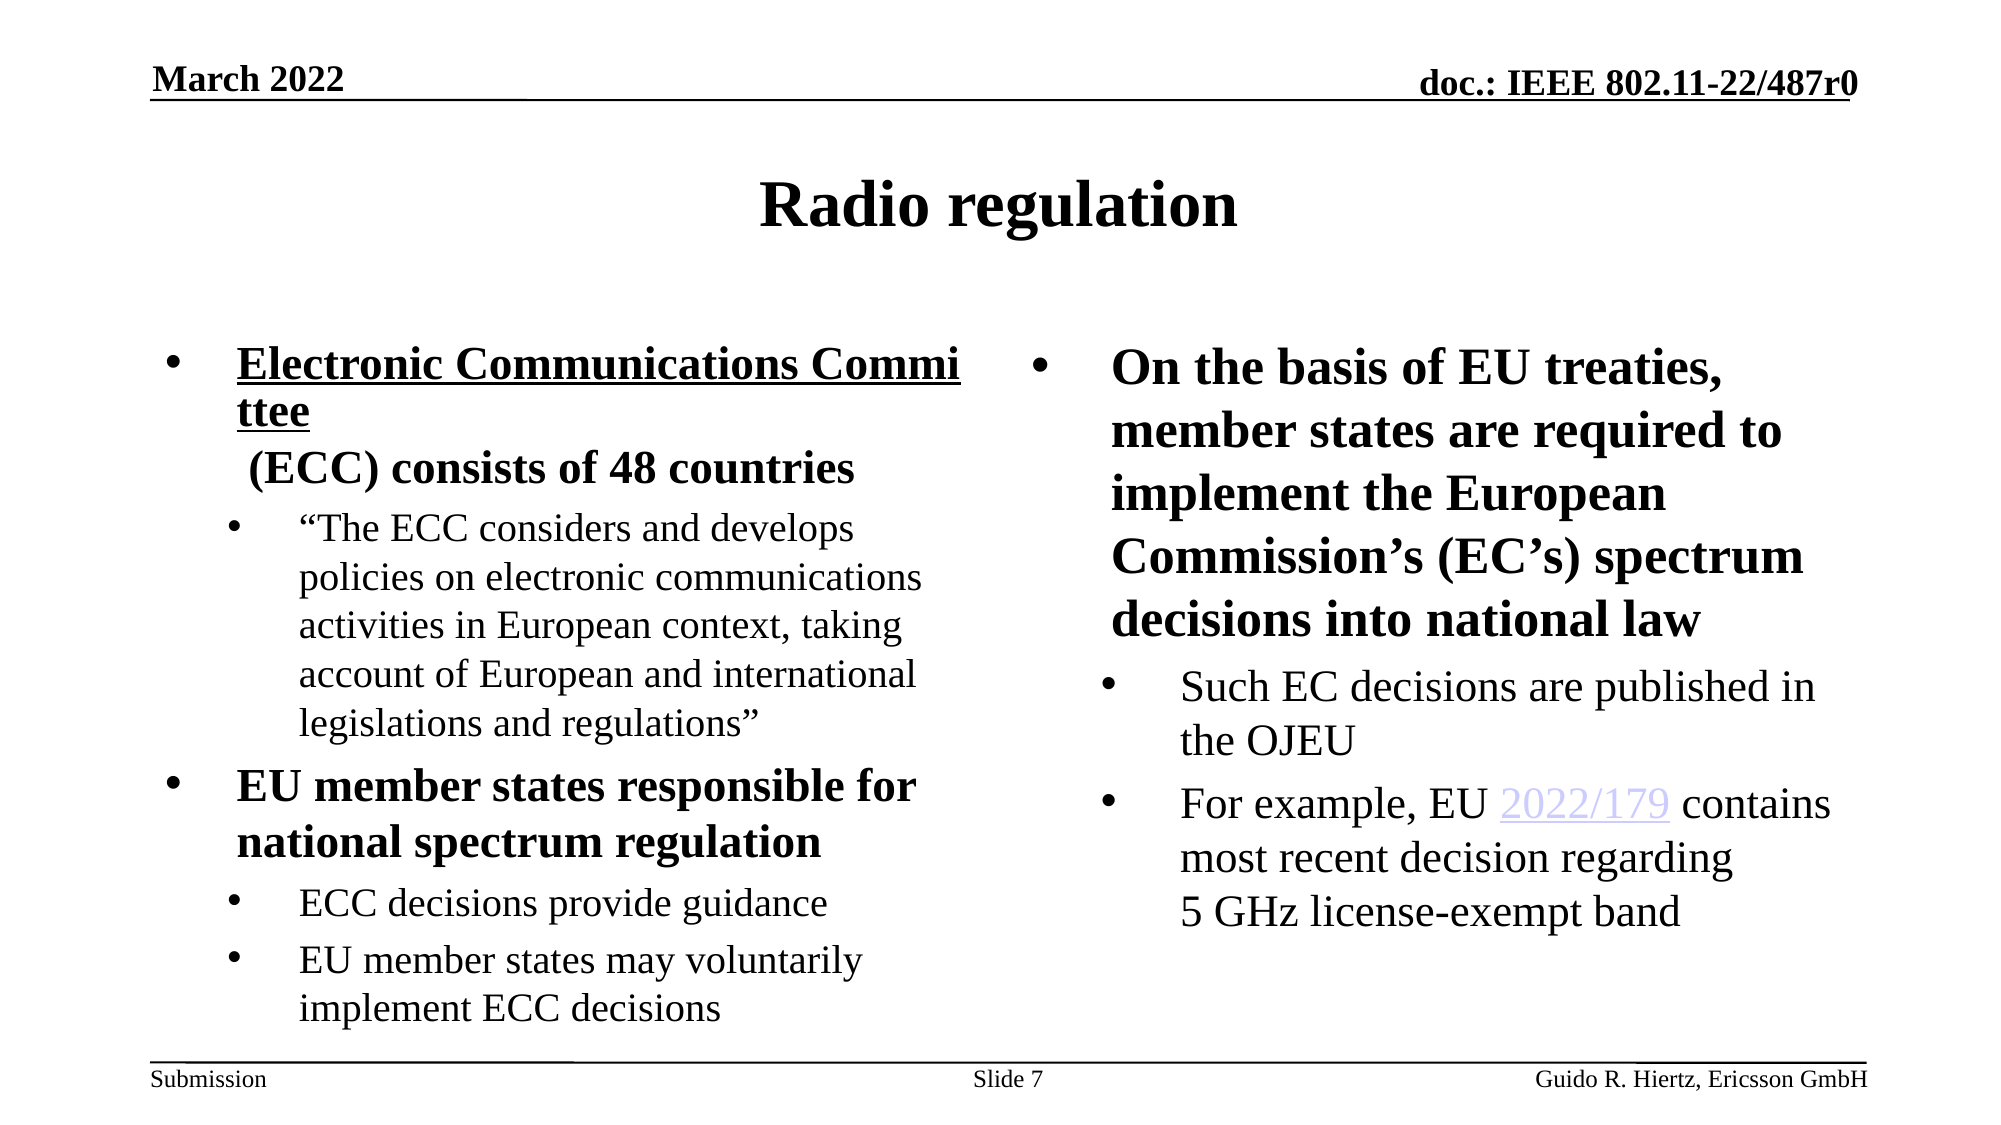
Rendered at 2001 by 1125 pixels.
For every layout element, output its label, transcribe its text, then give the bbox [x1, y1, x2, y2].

list Electronic Communications Committee (ECC) consists of 48 countries “The ECC considers and develops policies on electronic communications activities in European context, taking account of European and international legislations and regulations” EU member states responsible for national spectrum regulation ECC decisions provide guidance EU member states may voluntarily implement ECC decisions [149, 324, 984, 1000]
footer Guido R. Hiertz, Ericsson GmbH [1171, 1061, 1869, 1093]
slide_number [152, 54, 563, 100]
slide_number Slide 7 [950, 1061, 1067, 1123]
title Radio regulation [149, 112, 1850, 288]
list On the basis of EU treaties, member states are required to implement the European Commission’s (EC’s) spectrum decisions into national law Such EC decisions are published in the OJEU For example, EU 2022/179 contains most recent decision regarding 5 GHz license-exempt band [1016, 324, 1850, 1000]
